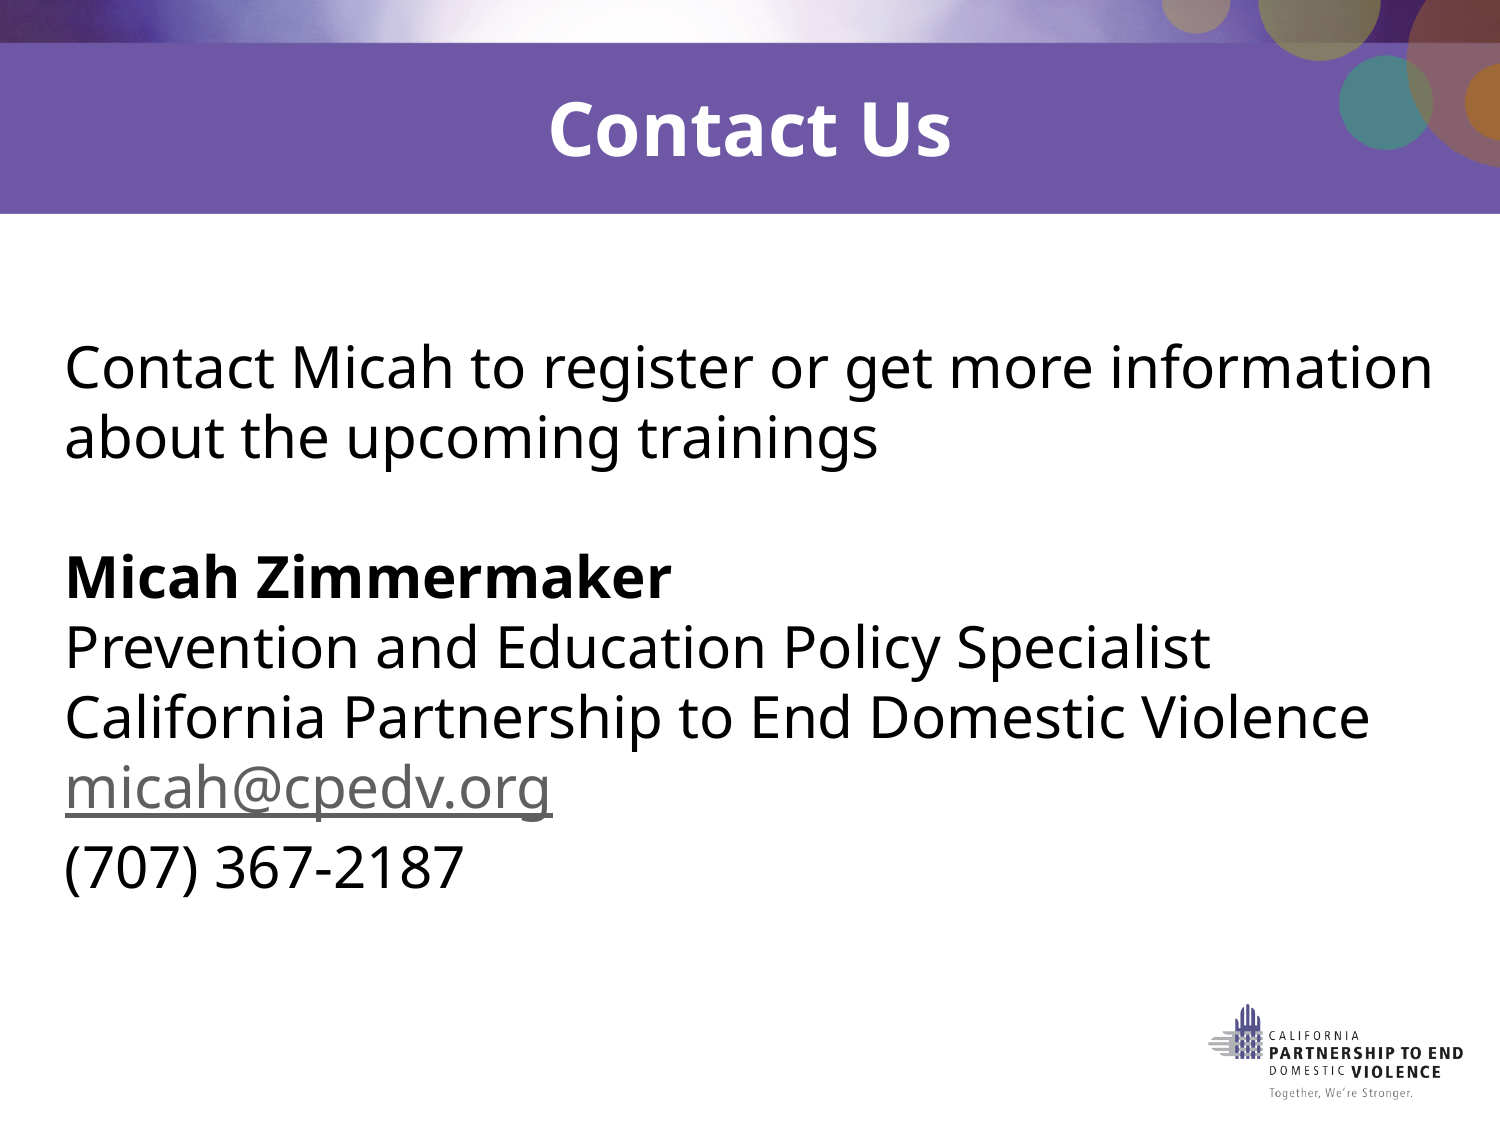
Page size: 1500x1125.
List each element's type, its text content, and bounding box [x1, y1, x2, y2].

picture [0, 0, 1500, 1125]
title Contact Us [75, 37, 1425, 216]
text_box Contact Micah to register or get more information about the upcoming trainings Micah Zimmermaker Prevention and Education Policy Specialist California Partnership to End Domestic Violence micah@cpedv.org (707) 367-2187 [50, 323, 1450, 908]
